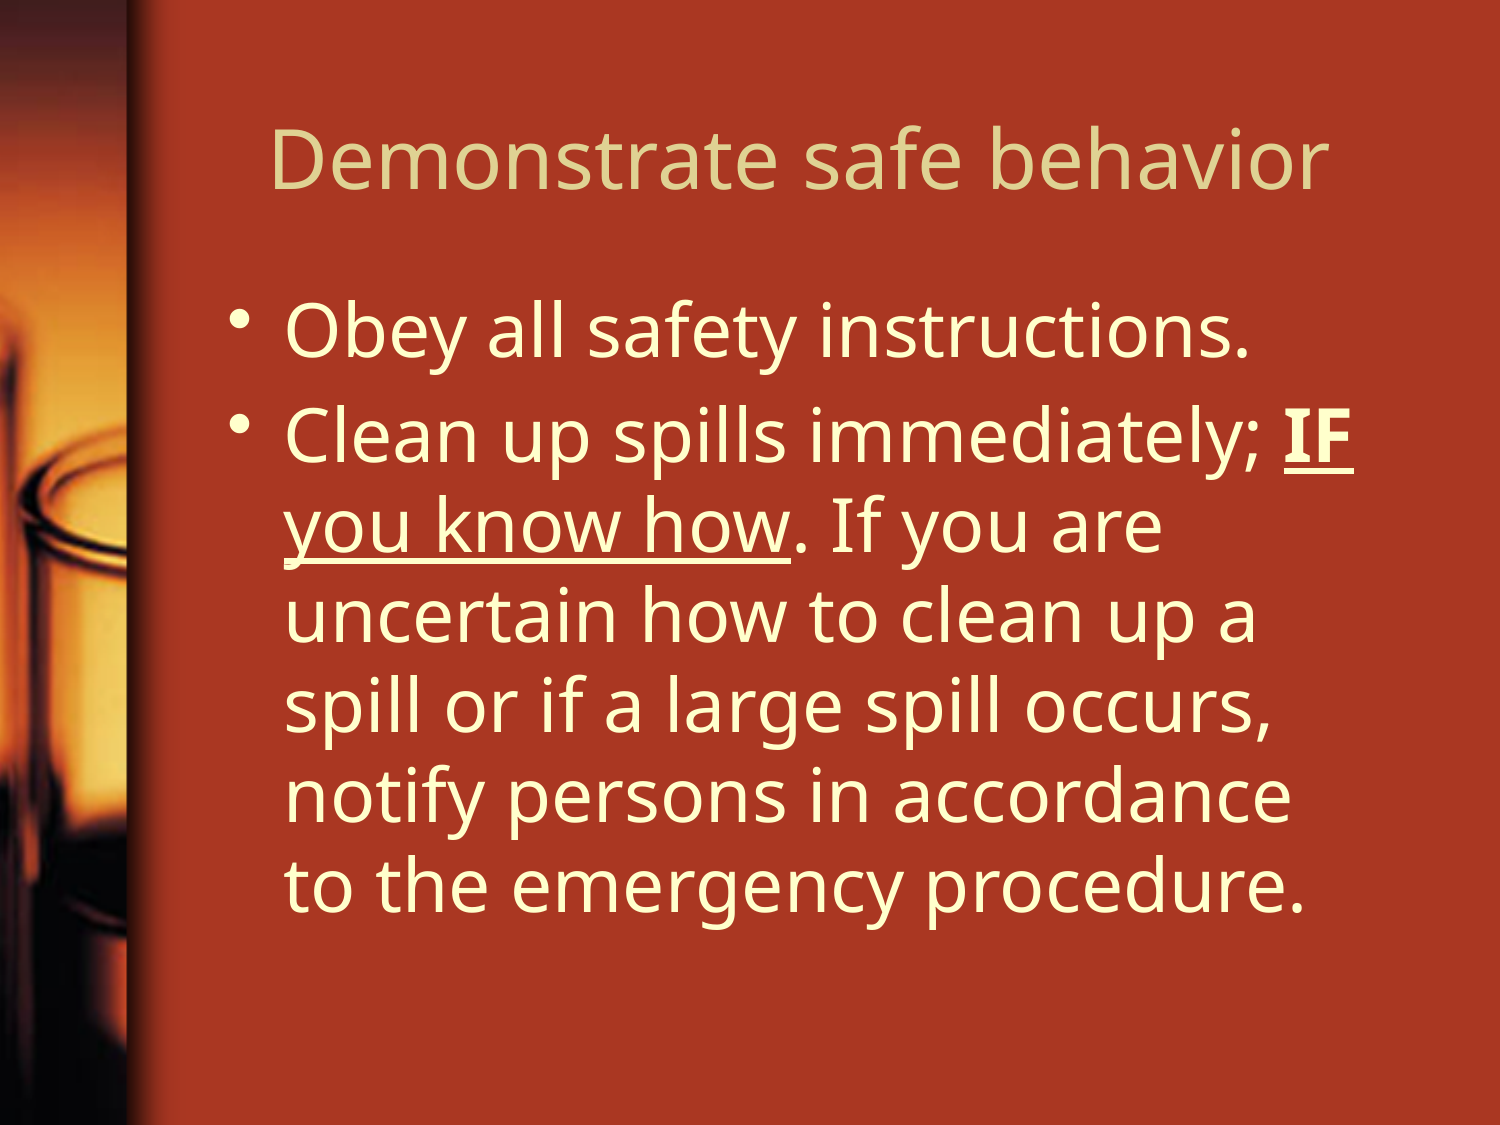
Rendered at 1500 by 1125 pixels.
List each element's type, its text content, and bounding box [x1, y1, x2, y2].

picture [0, 0, 1500, 1125]
list Obey all safety instructions. Clean up spills immediately; IF you know how. If you are uncertain how to clean up a spill or if a large spill occurs, notify persons in accordance to the emergency procedure. [212, 275, 1388, 1000]
title Demonstrate safe behavior [212, 75, 1388, 238]
